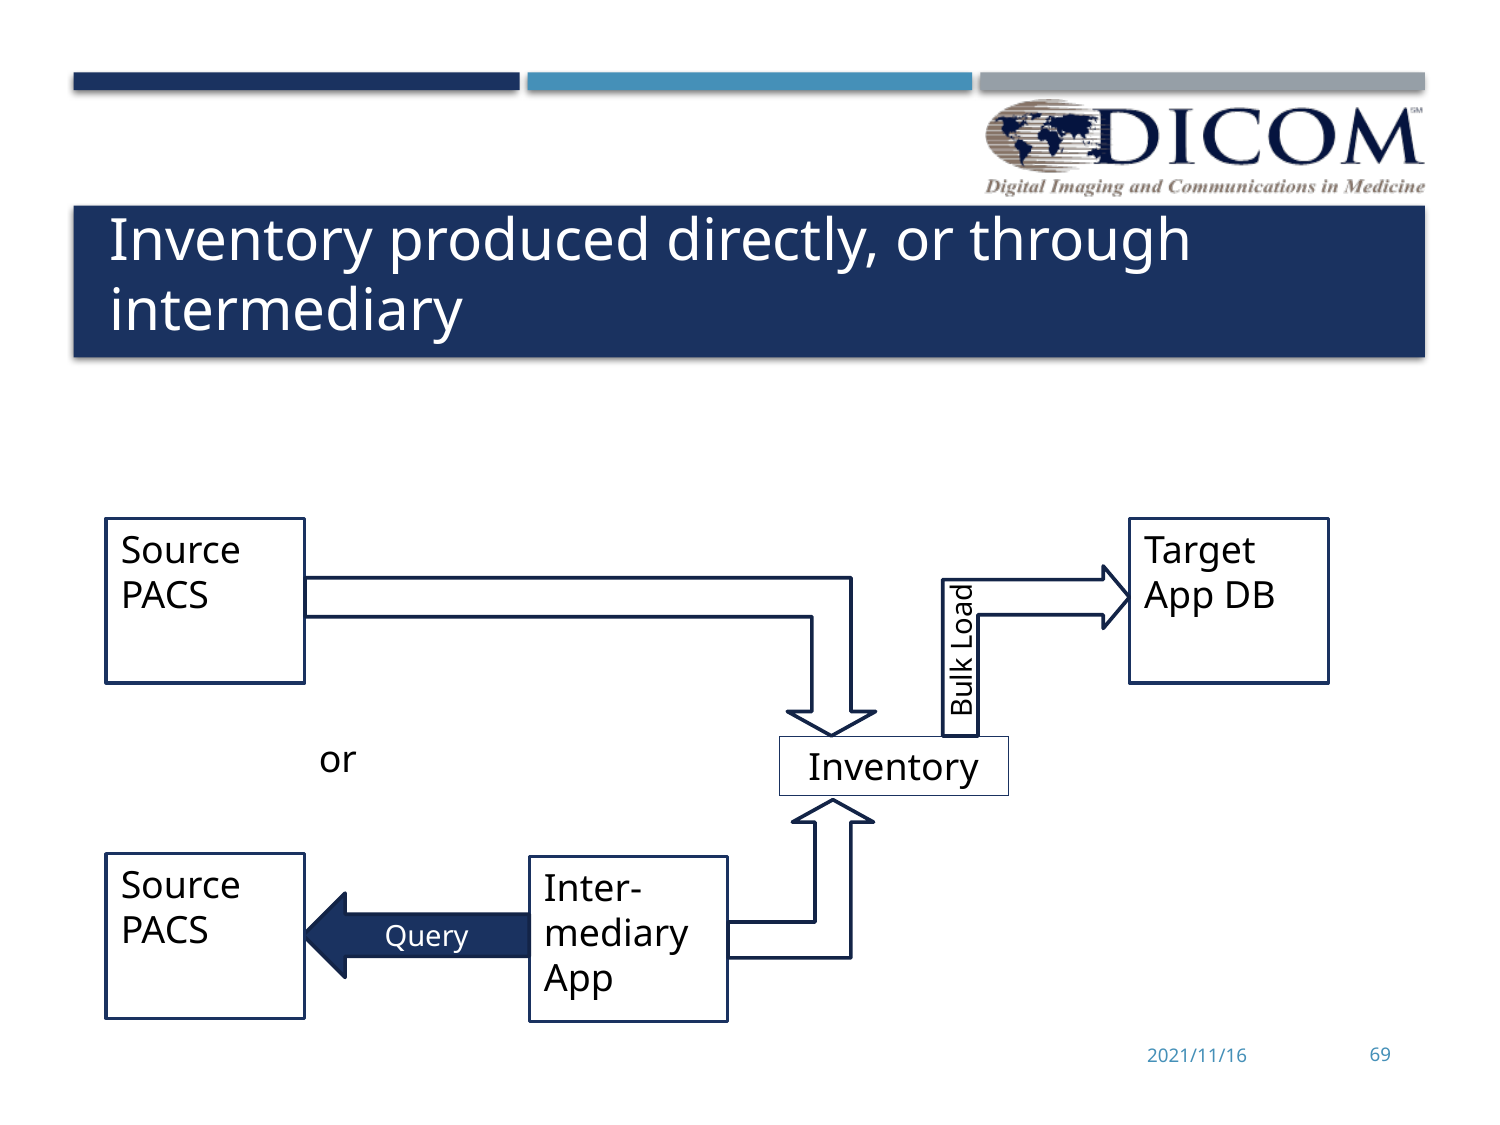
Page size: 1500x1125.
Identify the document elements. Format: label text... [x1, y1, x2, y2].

text_box Source PACS [106, 853, 305, 1019]
text_box Bulk Load [935, 562, 985, 733]
text_box Query [305, 891, 532, 980]
text_box or [304, 728, 372, 788]
text_box [303, 575, 878, 738]
text_box [726, 798, 876, 960]
text_box [940, 733, 980, 738]
text_box [985, 564, 1131, 631]
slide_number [911, 1025, 1262, 1086]
text_box Source PACS [106, 518, 305, 684]
text_box Inter-mediary App [529, 856, 728, 1022]
title Inventory produced directly, or through intermediary [94, 213, 1406, 350]
text_box Inventory [779, 736, 1009, 796]
slide_number 69 [1279, 1025, 1406, 1086]
picture [984, 99, 1426, 198]
text_box Target App DB [1129, 518, 1329, 684]
